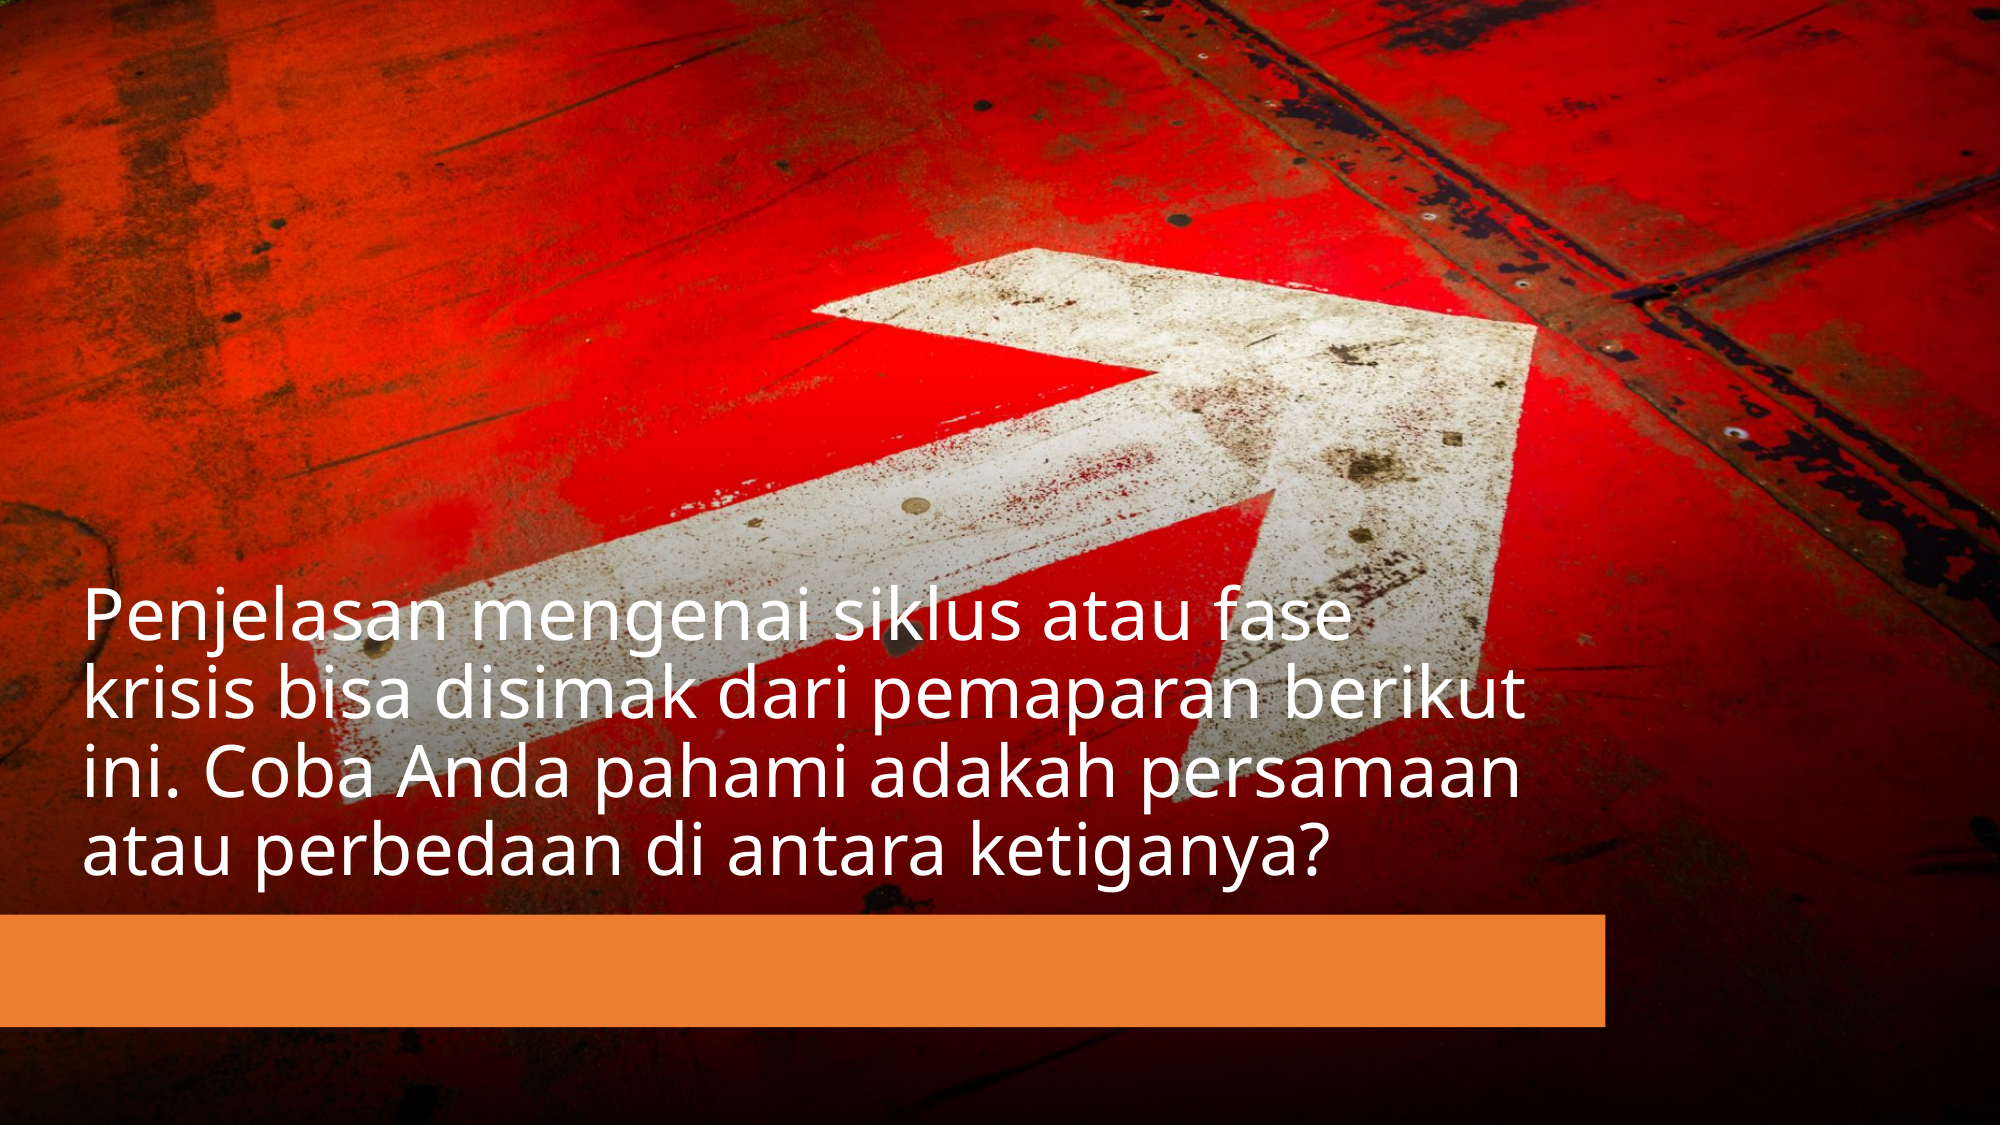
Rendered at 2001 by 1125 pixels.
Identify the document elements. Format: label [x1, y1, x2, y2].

list [0, 0, 2000, 1125]
